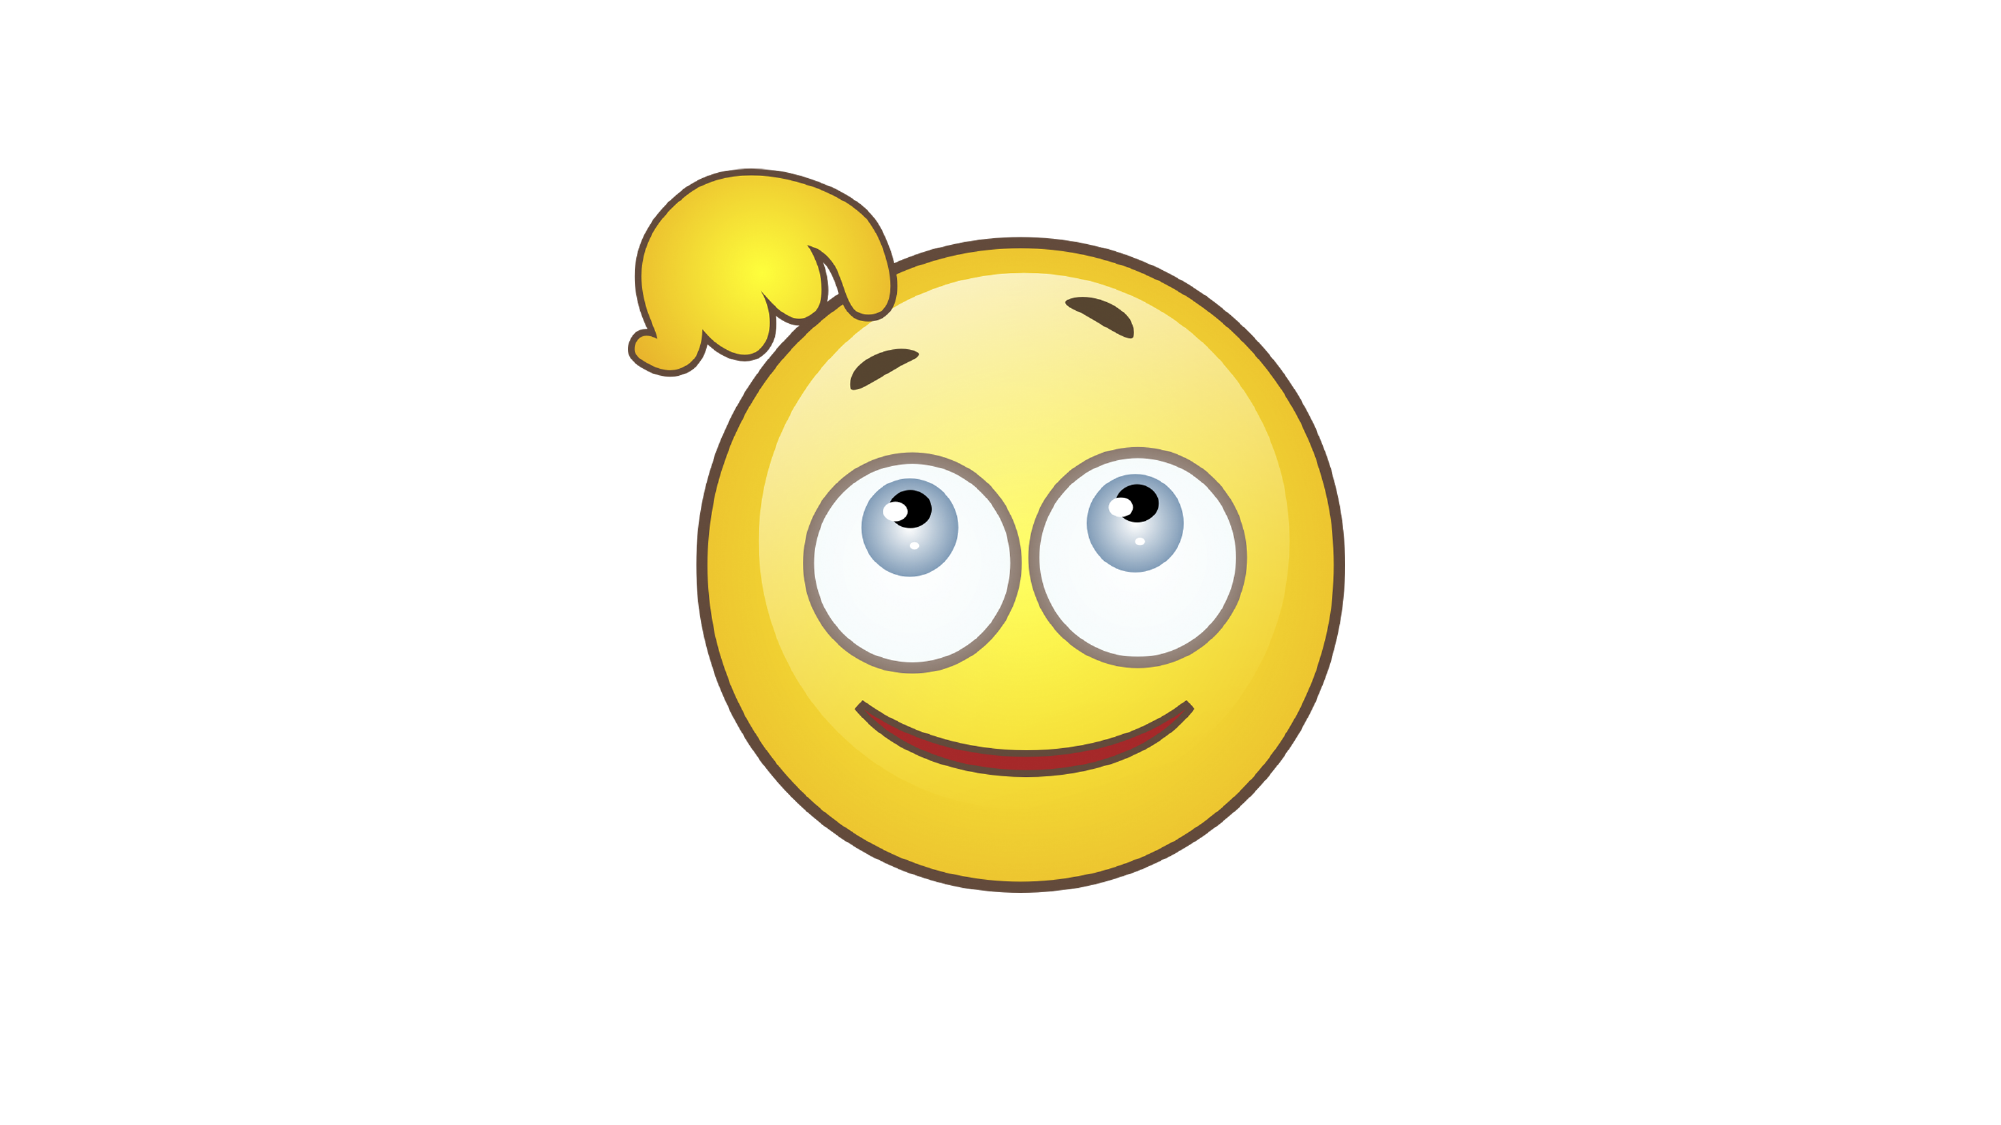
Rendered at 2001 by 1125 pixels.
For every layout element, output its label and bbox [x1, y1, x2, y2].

picture [249, 105, 1750, 1049]
